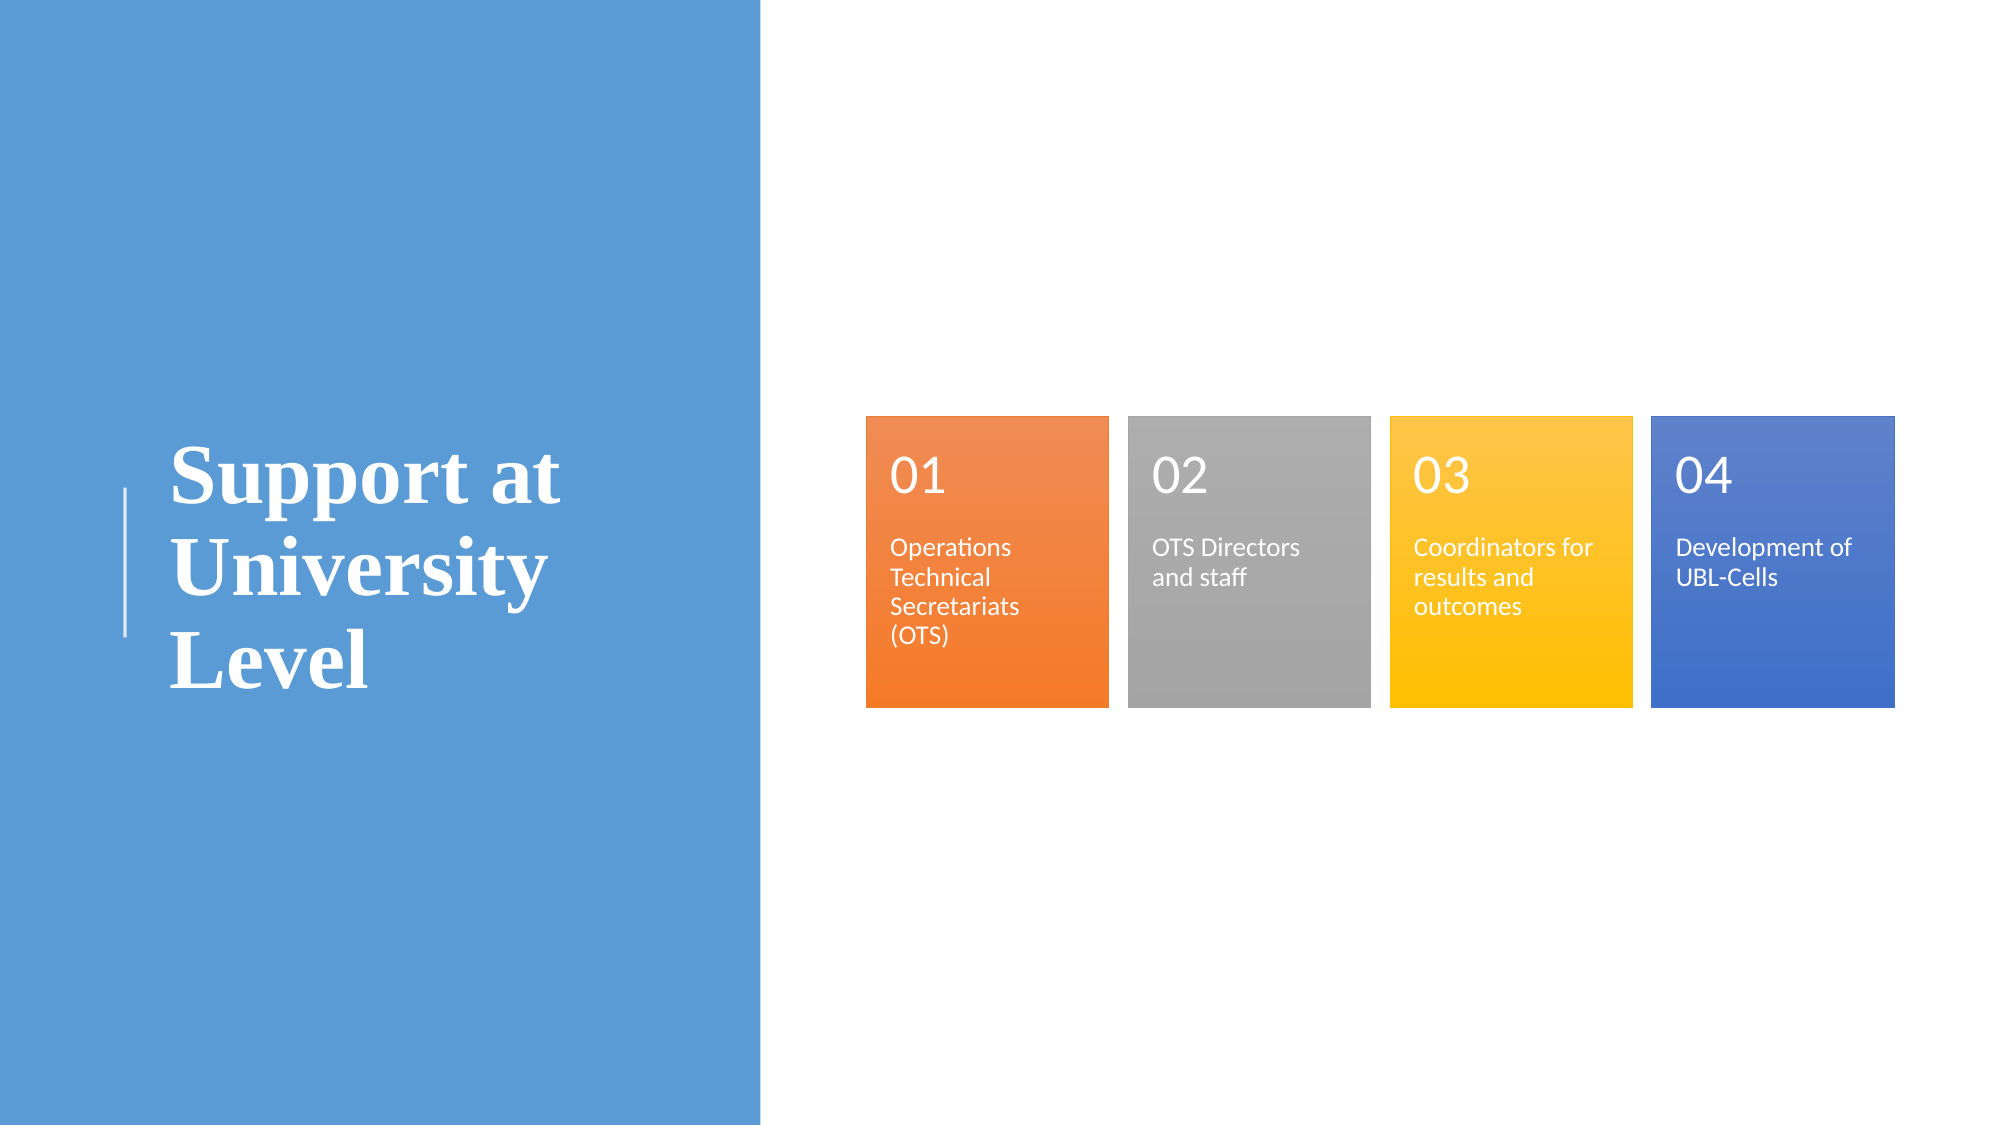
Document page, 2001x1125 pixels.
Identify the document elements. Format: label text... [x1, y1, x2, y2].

title Support at University Level [154, 116, 708, 1020]
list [866, 105, 1895, 1020]
text_box [0, 0, 761, 1125]
